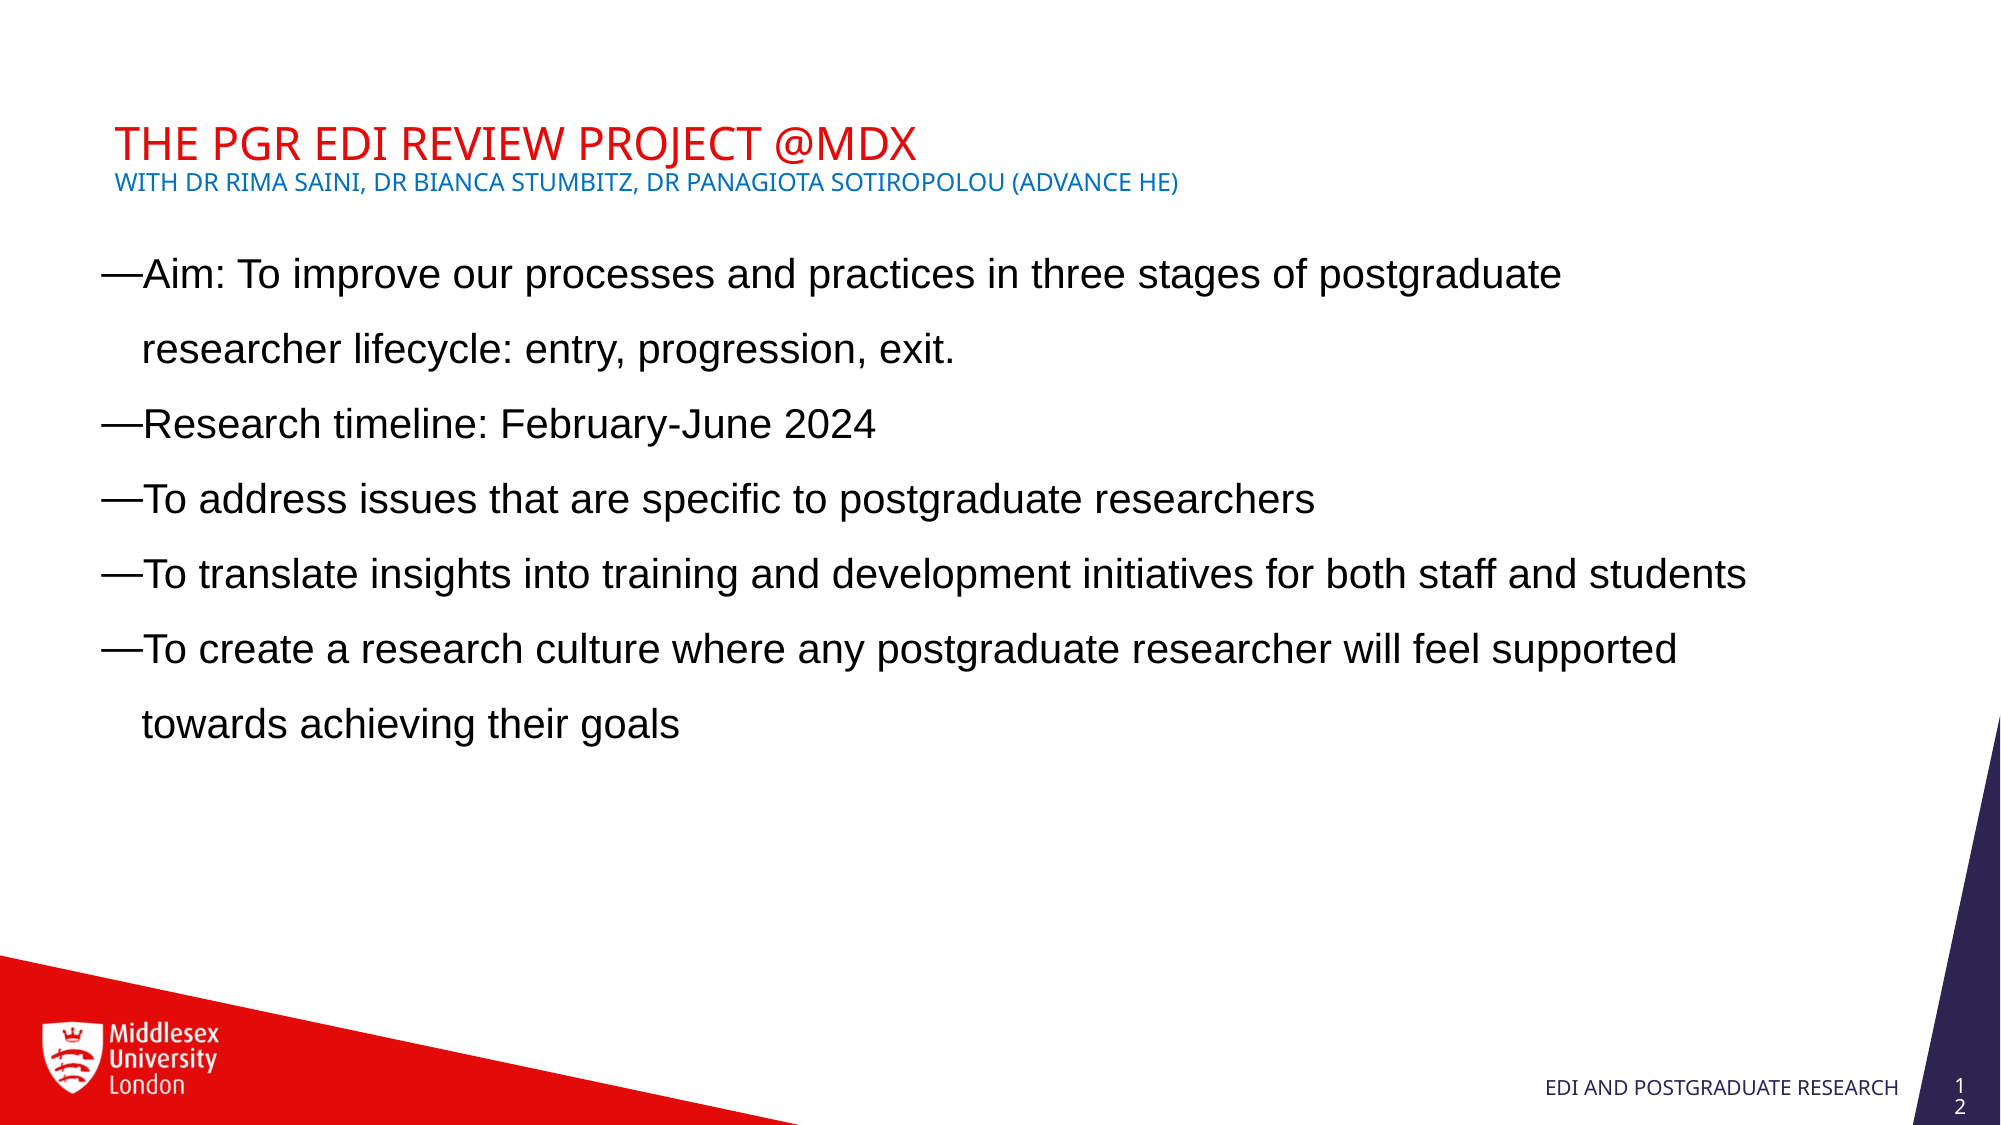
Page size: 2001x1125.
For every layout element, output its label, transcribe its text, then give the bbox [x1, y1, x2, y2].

list EDI and POSTGRADUATE RESEARCH [1259, 1066, 1908, 1109]
slide_number 12 [1946, 1064, 1979, 1110]
list Aim: To improve our processes and practices in three stages of postgraduate researcher lifecycle: entry, progression, exit. Research timeline: February-June 2024 To address issues that are specific to postgraduate researchers To translate insights into training and development initiatives for both staff and students To create a research culture where any postgraduate researcher will feel supported towards achieving their goals [100, 221, 1769, 619]
title The PGR EDI Review Project @MDX with Dr Rima saini, Dr BIANCA STUMBITZ, Dr PANAGIOTA sotiropolou (ADVANCE HE) [114, 71, 1782, 198]
picture [32, 1014, 223, 1101]
